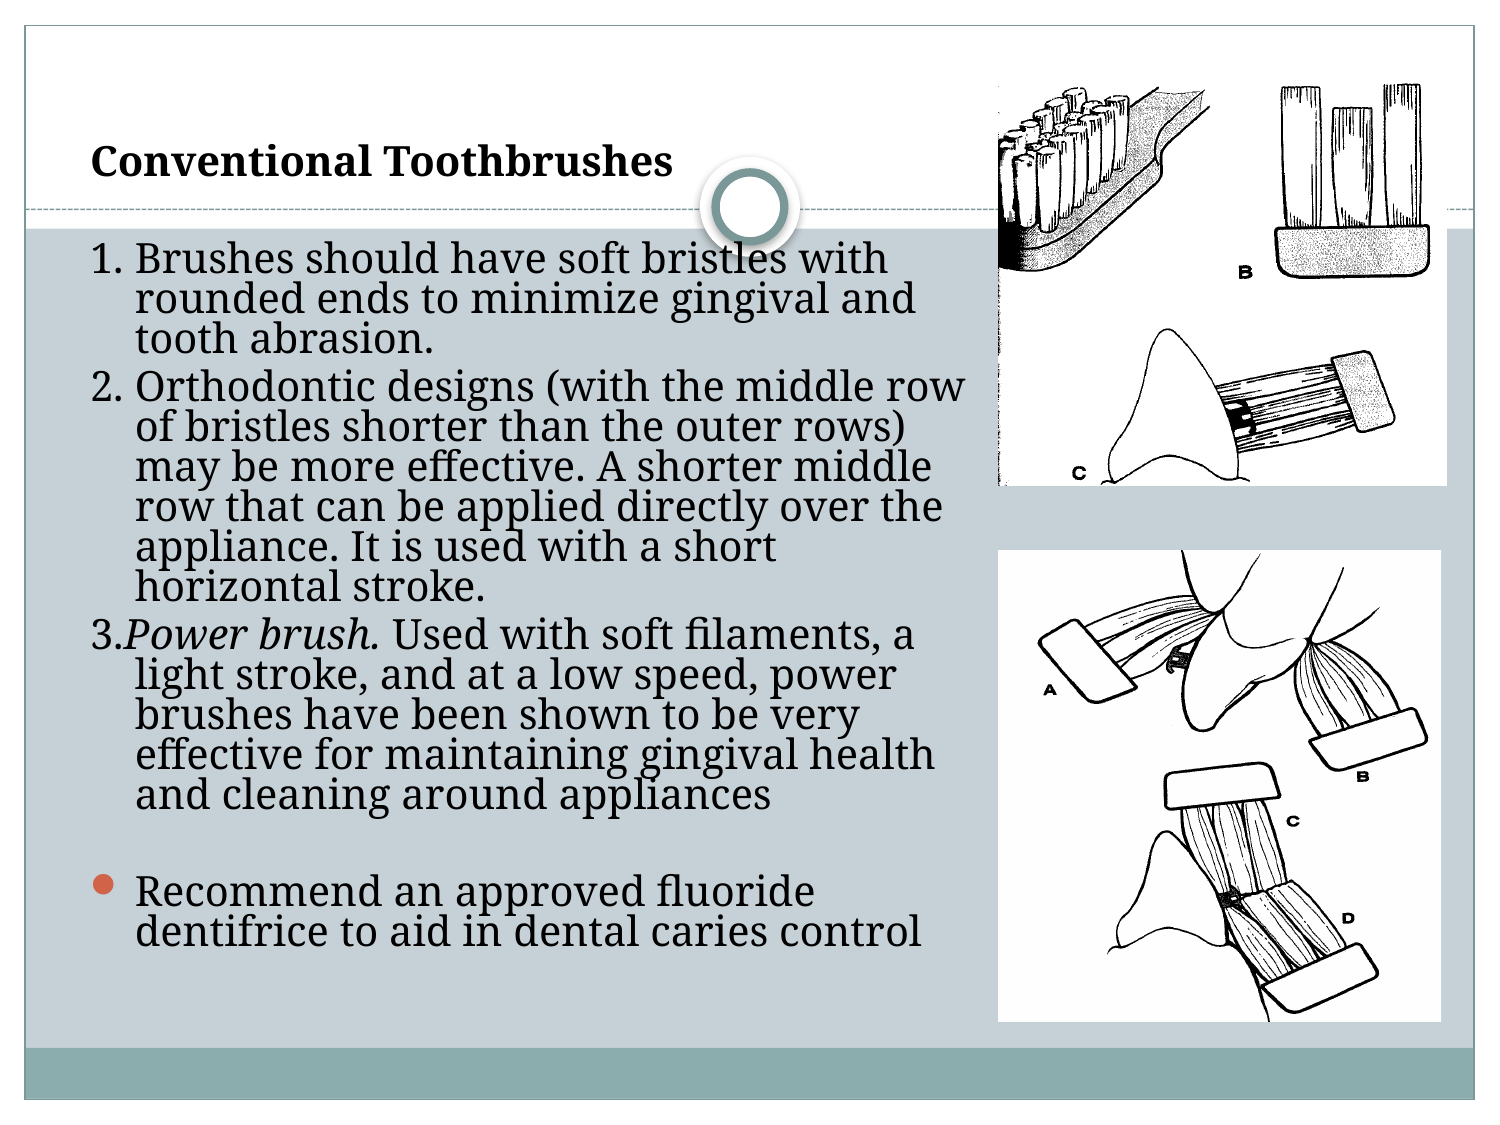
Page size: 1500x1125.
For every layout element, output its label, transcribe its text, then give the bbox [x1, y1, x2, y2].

list Conventional Toothbrushes 1. Brushes should have soft bristles with rounded ends to minimize gingival and tooth abrasion. 2. Orthodontic designs (with the middle row of bris­tles shorter than the outer rows) may be more effective. A shorter middle row that can be applied directly over the appliance. It is used with a short horizontal stroke. 3.Power brush. Used with soft filaments, a light stroke, and at a low speed, power brushes have been shown to be very effective for maintaining gingival health and cleaning around appliances Recommend an approved fluoride dentifrice to aid in dental caries control [74, 136, 990, 327]
picture [997, 66, 1447, 486]
list Conventional Toothbrushes 1. Brushes should have soft bristles with rounded ends to minimize gingival and tooth abrasion. 2. Orthodontic designs (with the middle row of bris­tles shorter than the outer rows) may be more effective. A shorter middle row that can be applied directly over the appliance. It is used with a short horizontal stroke. 3.Power brush. Used with soft filaments, a light stroke, and at a low speed, power brushes have been shown to be very effective for maintaining gingival health and cleaning around appliances Recommend an approved fluoride dentifrice to aid in dental caries control [74, 798, 999, 1095]
list Conventional Toothbrushes 1. Brushes should have soft bristles with rounded ends to minimize gingival and tooth abrasion. 2. Orthodontic designs (with the middle row of bris­tles shorter than the outer rows) may be more effective. A shorter middle row that can be applied directly over the appliance. It is used with a short horizontal stroke. 3.Power brush. Used with soft filaments, a light stroke, and at a low speed, power brushes have been shown to be very effective for maintaining gingival health and cleaning around appliances Recommend an approved fluoride dentifrice to aid in dental caries control [74, 328, 999, 797]
picture [997, 550, 1442, 1022]
